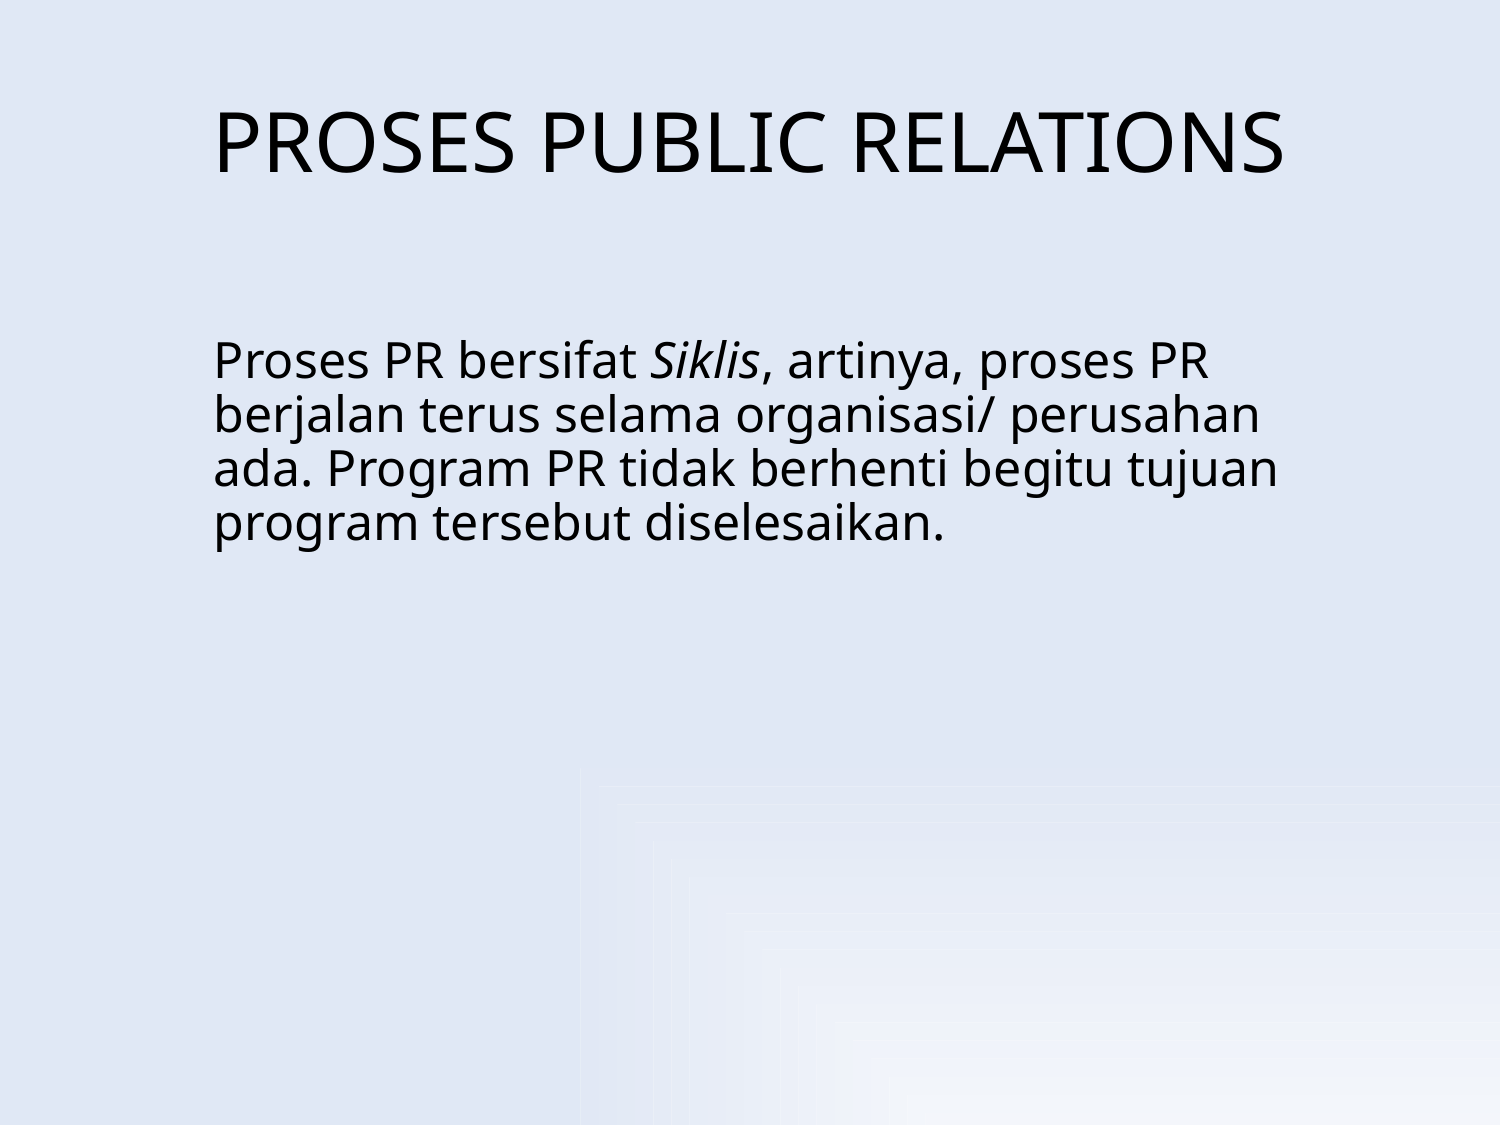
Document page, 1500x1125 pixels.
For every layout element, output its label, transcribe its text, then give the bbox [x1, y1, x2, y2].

text_box Proses PR bersifat Siklis, artinya, proses PR berjalan terus selama organisasi/ perusahan ada. Program PR tidak berhenti begitu tujuan program tersebut diselesaikan. [199, 328, 1336, 559]
title PROSES PUBLIC RELATIONS [75, 45, 1425, 233]
